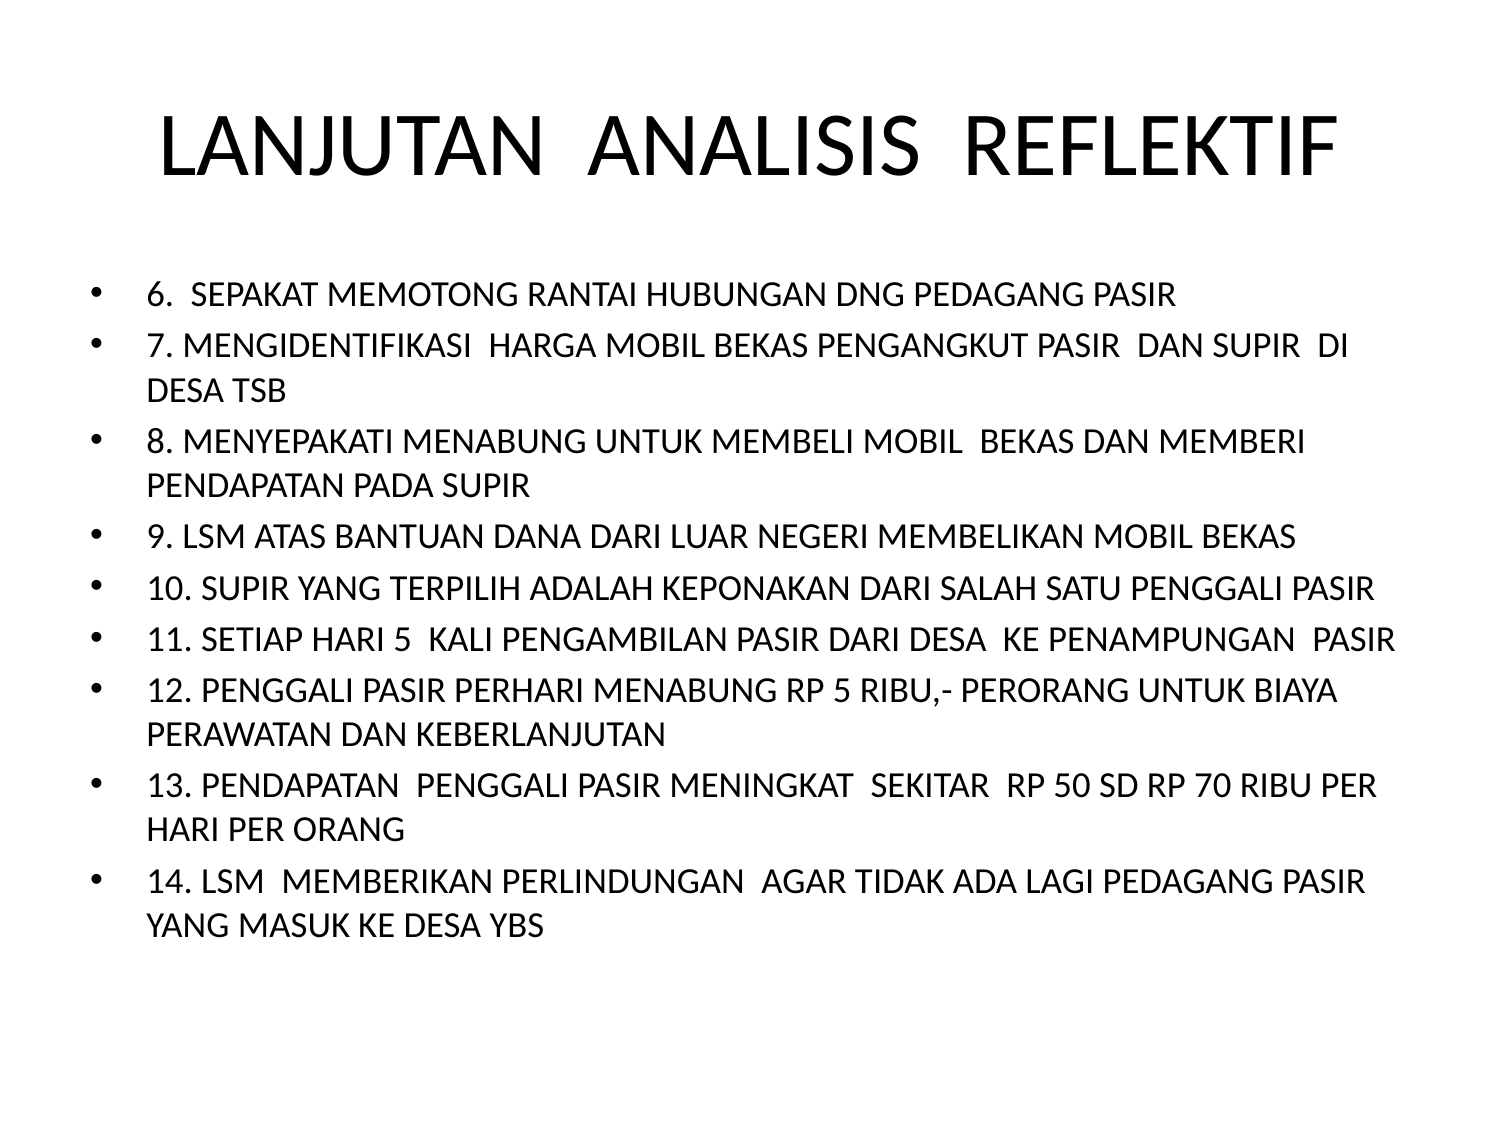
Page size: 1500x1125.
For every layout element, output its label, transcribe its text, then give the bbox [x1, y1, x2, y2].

list 6. SEPAKAT MEMOTONG RANTAI HUBUNGAN DNG PEDAGANG PASIR 7. MENGIDENTIFIKASI HARGA MOBIL BEKAS PENGANGKUT PASIR DAN SUPIR DI DESA TSB 8. MENYEPAKATI MENABUNG UNTUK MEMBELI MOBIL BEKAS DAN MEMBERI PENDAPATAN PADA SUPIR 9. LSM ATAS BANTUAN DANA DARI LUAR NEGERI MEMBELIKAN MOBIL BEKAS 10. SUPIR YANG TERPILIH ADALAH KEPONAKAN DARI SALAH SATU PENGGALI PASIR 11. SETIAP HARI 5 KALI PENGAMBILAN PASIR DARI DESA KE PENAMPUNGAN PASIR 12. PENGGALI PASIR PERHARI MENABUNG RP 5 RIBU,- PERORANG UNTUK BIAYA PERAWATAN DAN KEBERLANJUTAN 13. PENDAPATAN PENGGALI PASIR MENINGKAT SEKITAR RP 50 SD RP 70 RIBU PER HARI PER ORANG 14. LSM MEMBERIKAN PERLINDUNGAN AGAR TIDAK ADA LAGI PEDAGANG PASIR YANG MASUK KE DESA YBS [75, 262, 1425, 1005]
title LANJUTAN ANALISIS REFLEKTIF [75, 45, 1425, 233]
